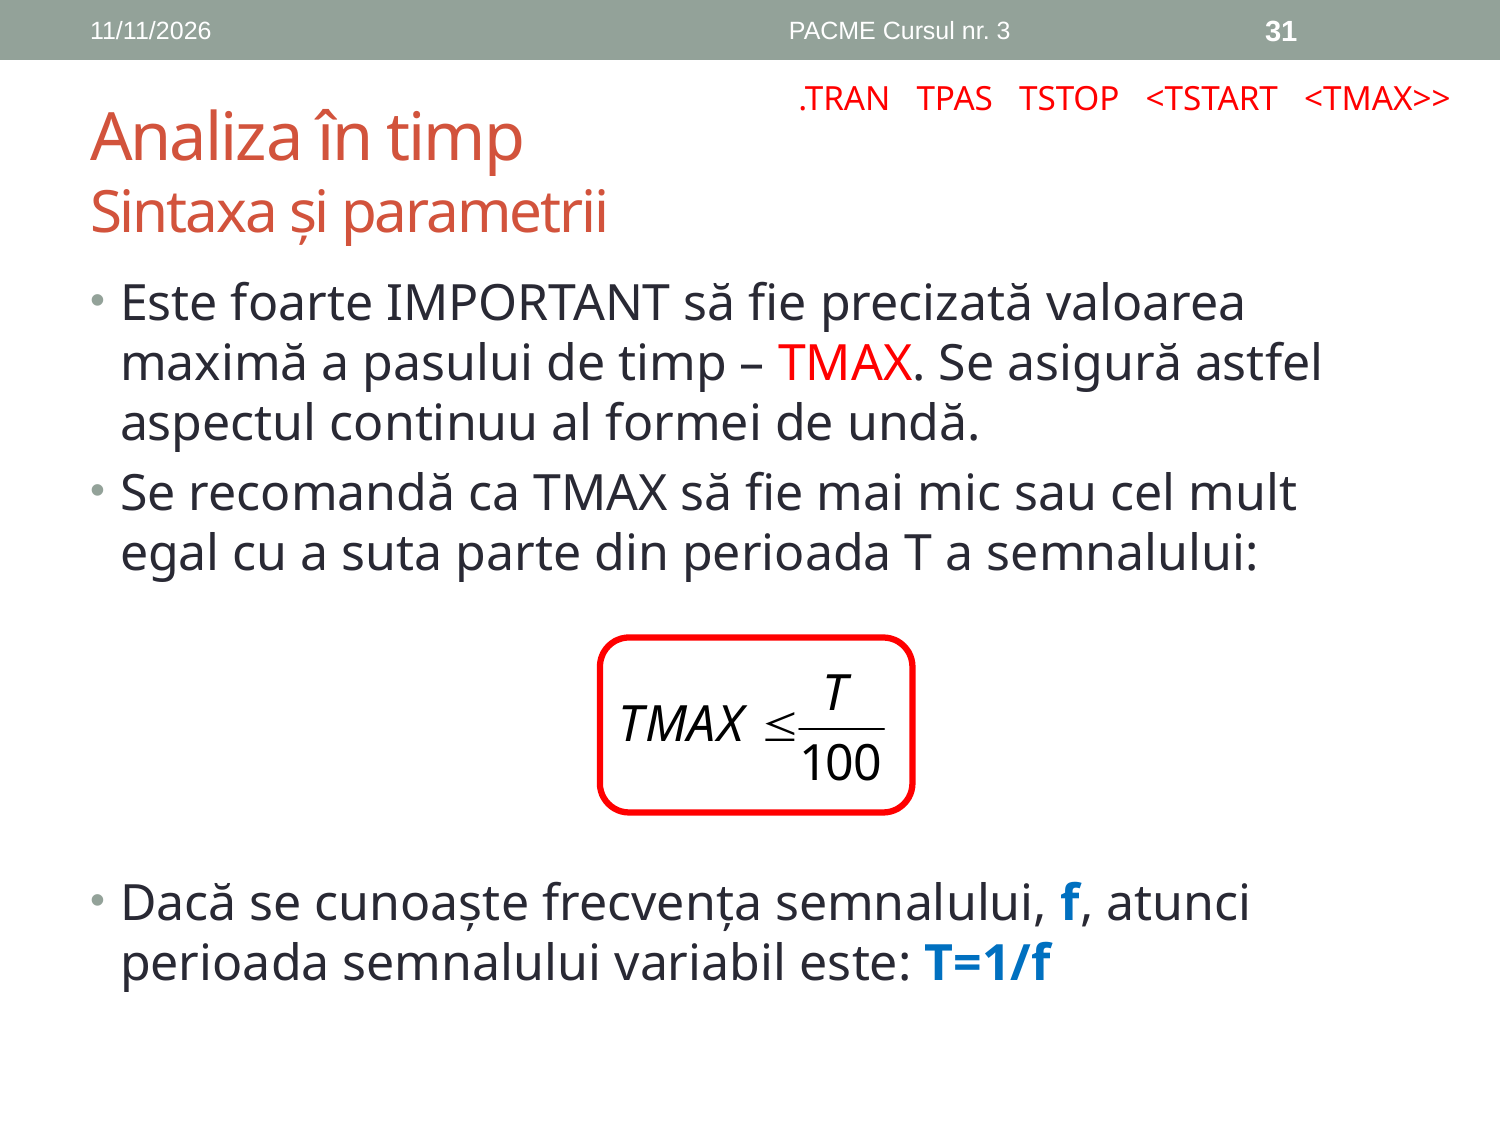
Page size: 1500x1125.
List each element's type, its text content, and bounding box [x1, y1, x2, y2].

footer PACME Cursul nr. 3 [562, 3, 1238, 57]
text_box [599, 637, 913, 813]
text_box .TRAN TPAS TSTOP <TSTART <TMAX>> [749, 69, 1500, 125]
title Analiza în timp Sintaxa și parametrii [75, 87, 1425, 250]
slide_number 31 [1250, 3, 1425, 57]
list Este foarte IMPORTANT să fie precizată valoarea maximă a pasului de timp – TMAX. Se asigură astfel aspectul continuu al formei de undă. Se recomandă ca TMAX să fie mai mic sau cel mult egal cu a suta parte din perioada T a semnalului: Dacă se cunoaşte frecvența semnalului, f, atunci perioada semnalului variabil este: T=1/f [75, 262, 1425, 1063]
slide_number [75, 3, 550, 57]
